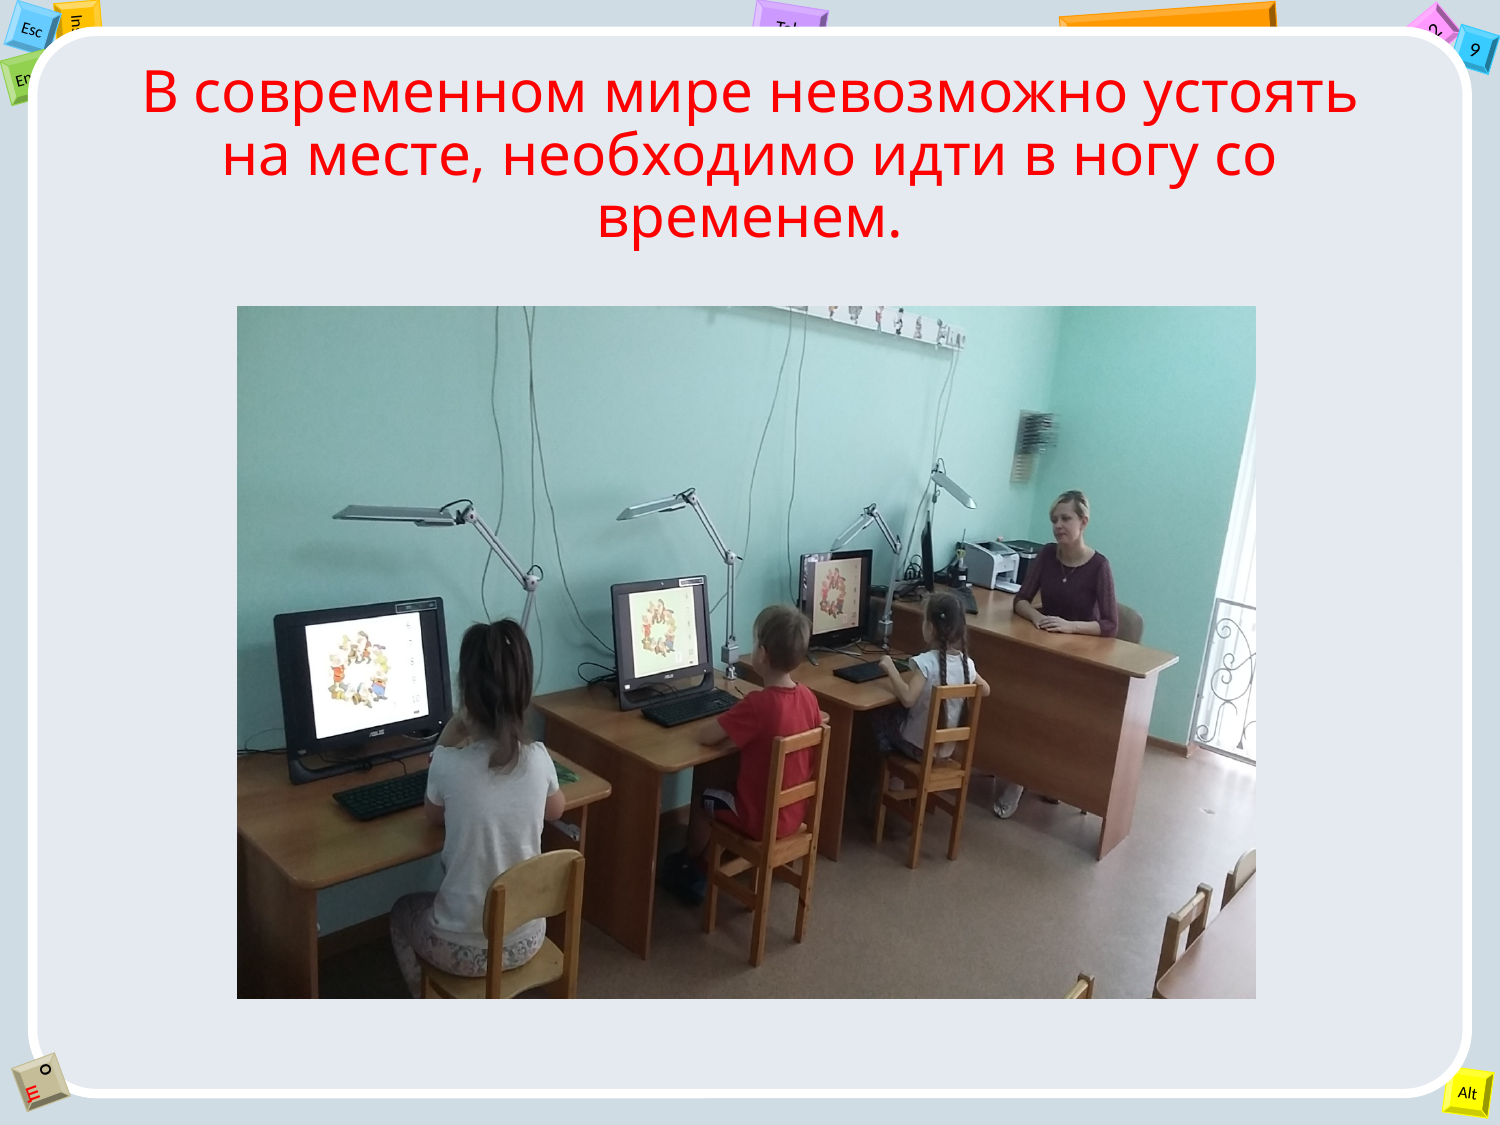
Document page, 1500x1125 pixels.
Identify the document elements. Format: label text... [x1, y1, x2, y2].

title В современном мире невозможно устоять на месте, необходимо идти в ногу со временем. [103, 47, 1397, 265]
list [237, 306, 1256, 999]
